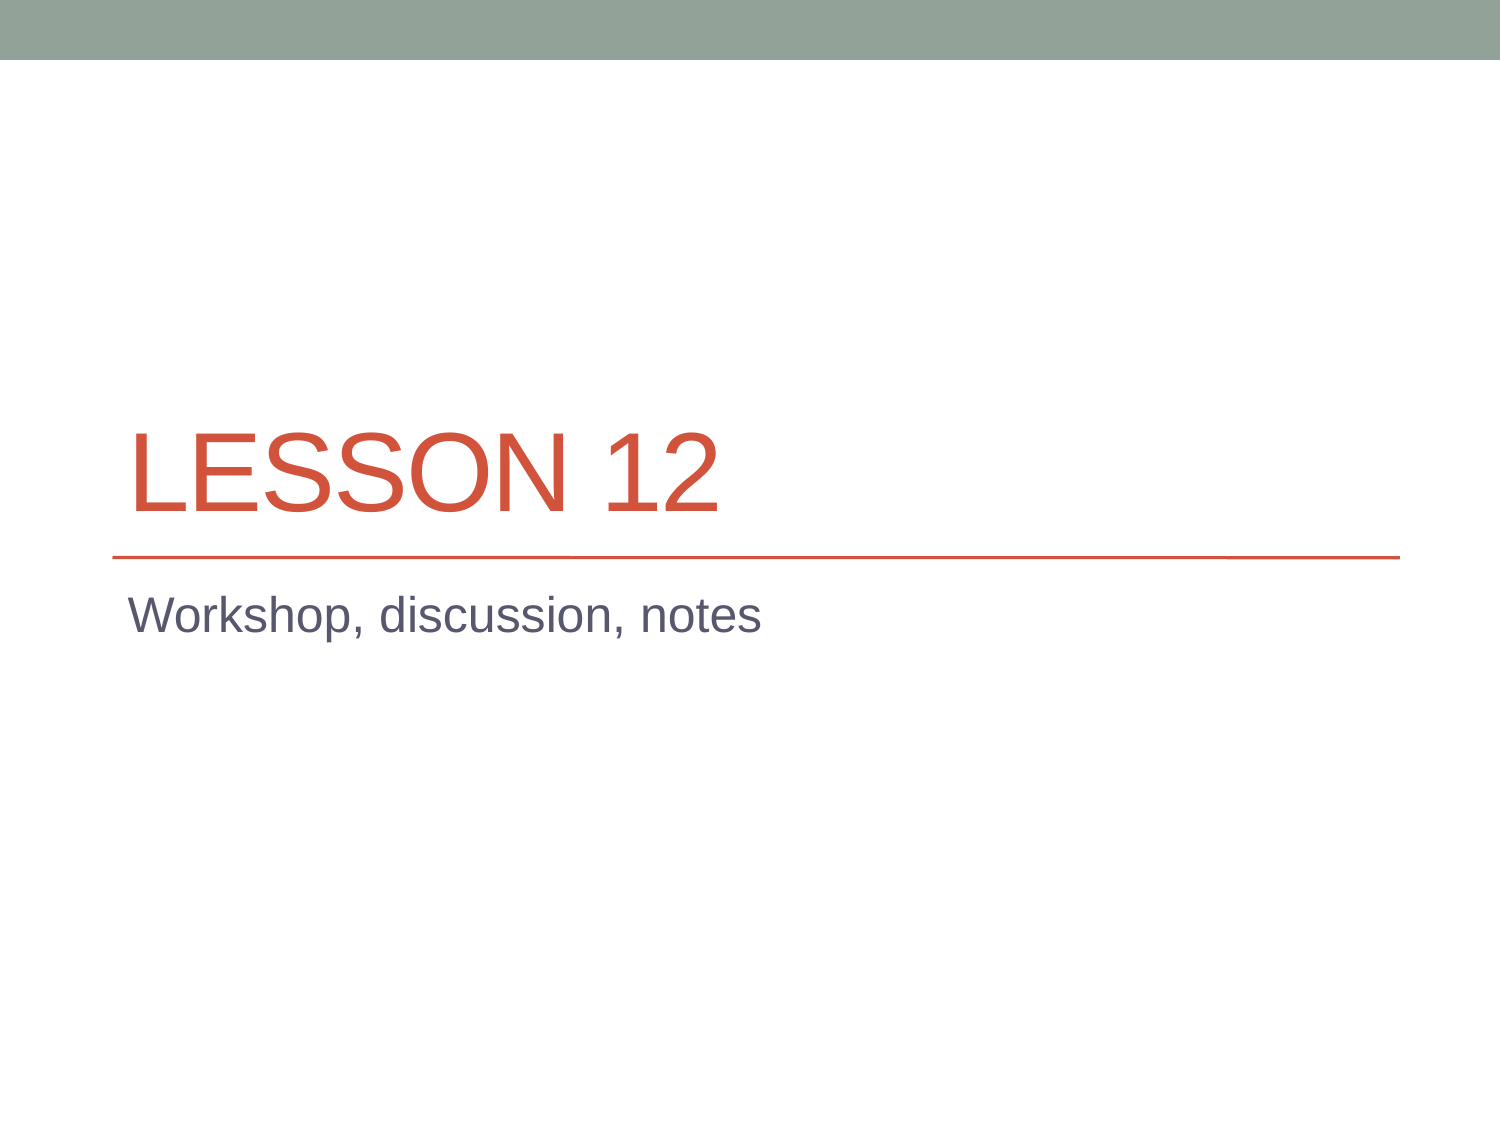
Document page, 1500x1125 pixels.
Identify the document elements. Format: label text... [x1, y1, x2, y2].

title Lesson 12 [112, 224, 1400, 542]
subtitle Workshop, discussion, notes [112, 575, 1163, 863]
